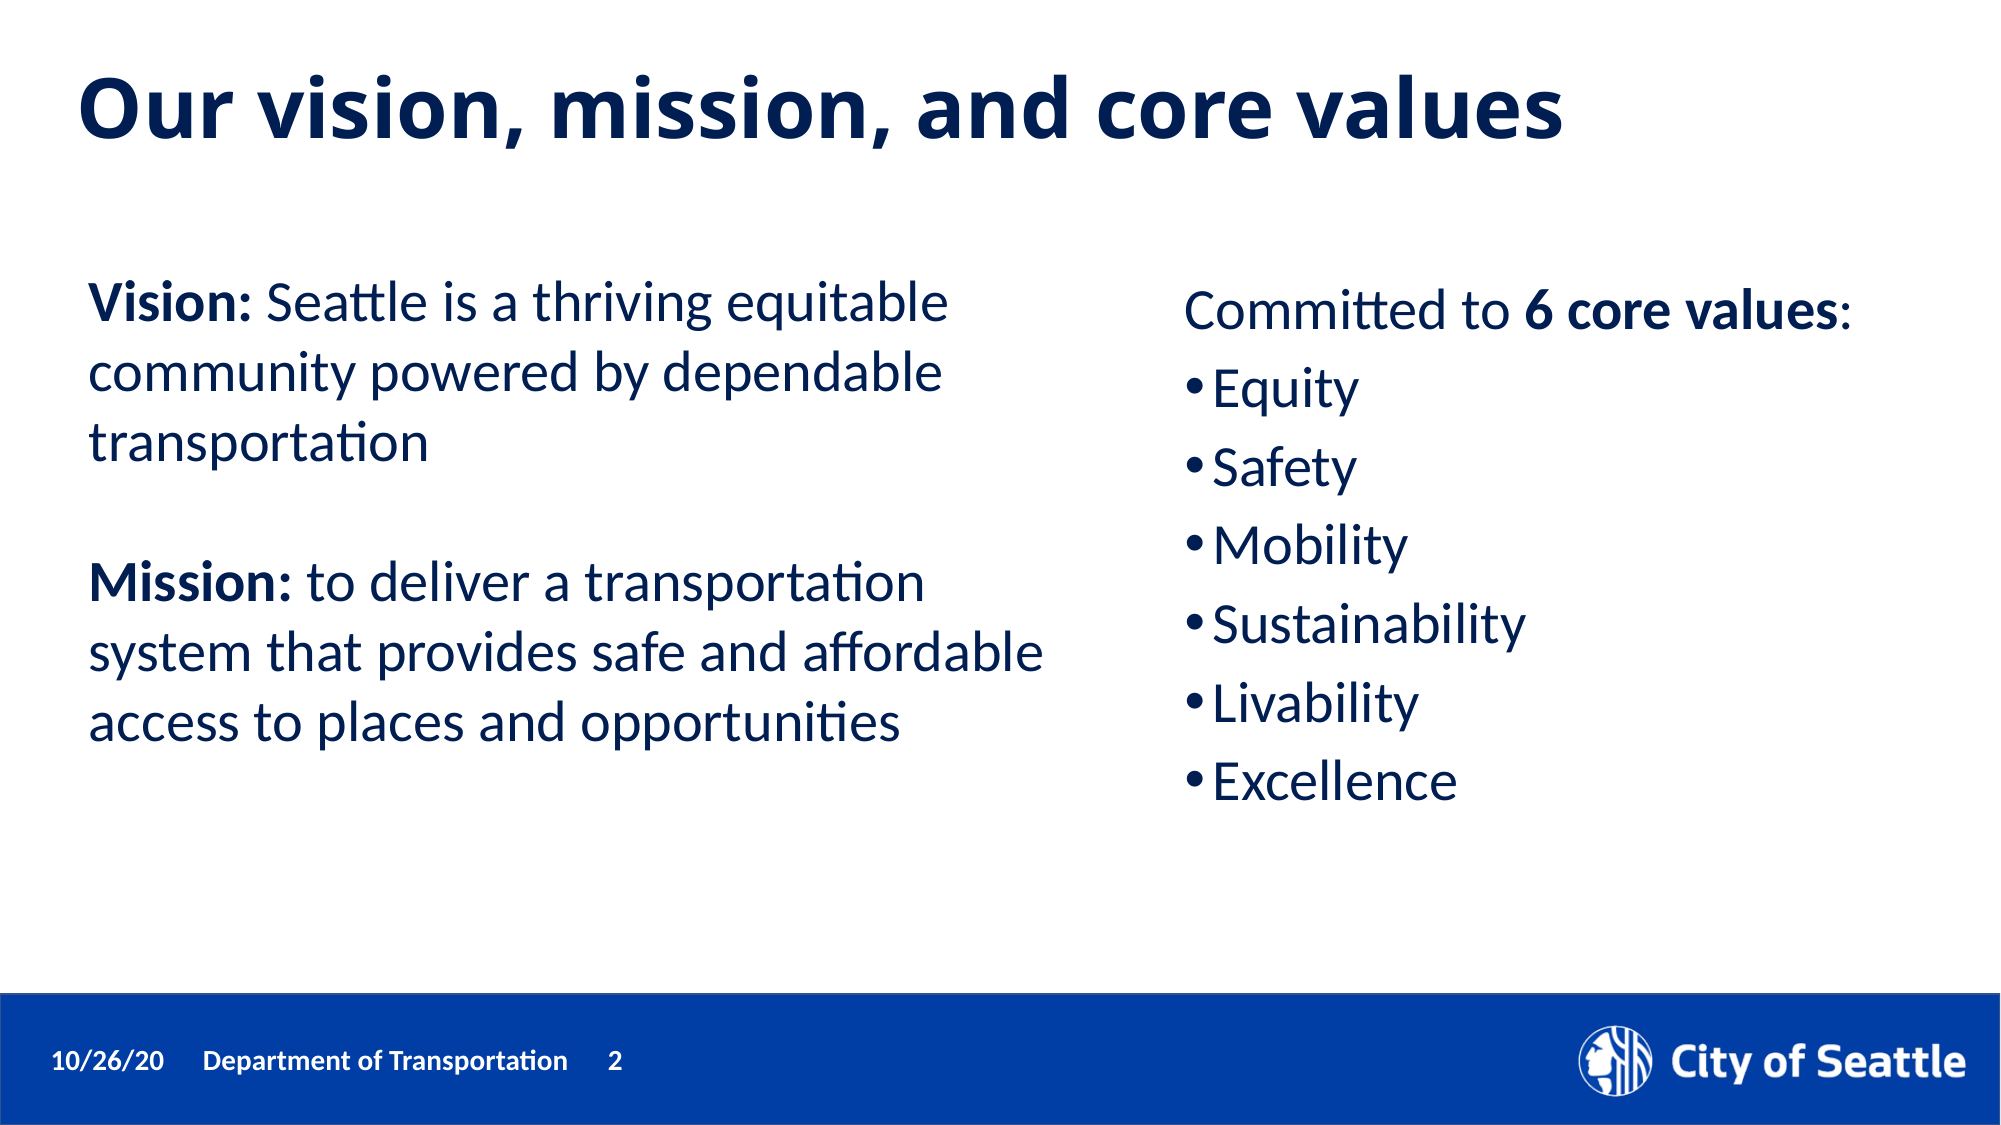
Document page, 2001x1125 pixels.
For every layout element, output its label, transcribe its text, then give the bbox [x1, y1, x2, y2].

text_box Vision: Seattle is a thriving equitable community powered by dependable transportation Mission: to deliver a transportation system that provides safe and affordable access to places and opportunities [73, 255, 1076, 841]
title Our vision, mission, and core values [61, 13, 1811, 211]
picture [1544, 993, 2000, 1125]
list Committed to 6 core values: Equity Safety Mobility Sustainability Livability Excellence [1169, 271, 1989, 804]
